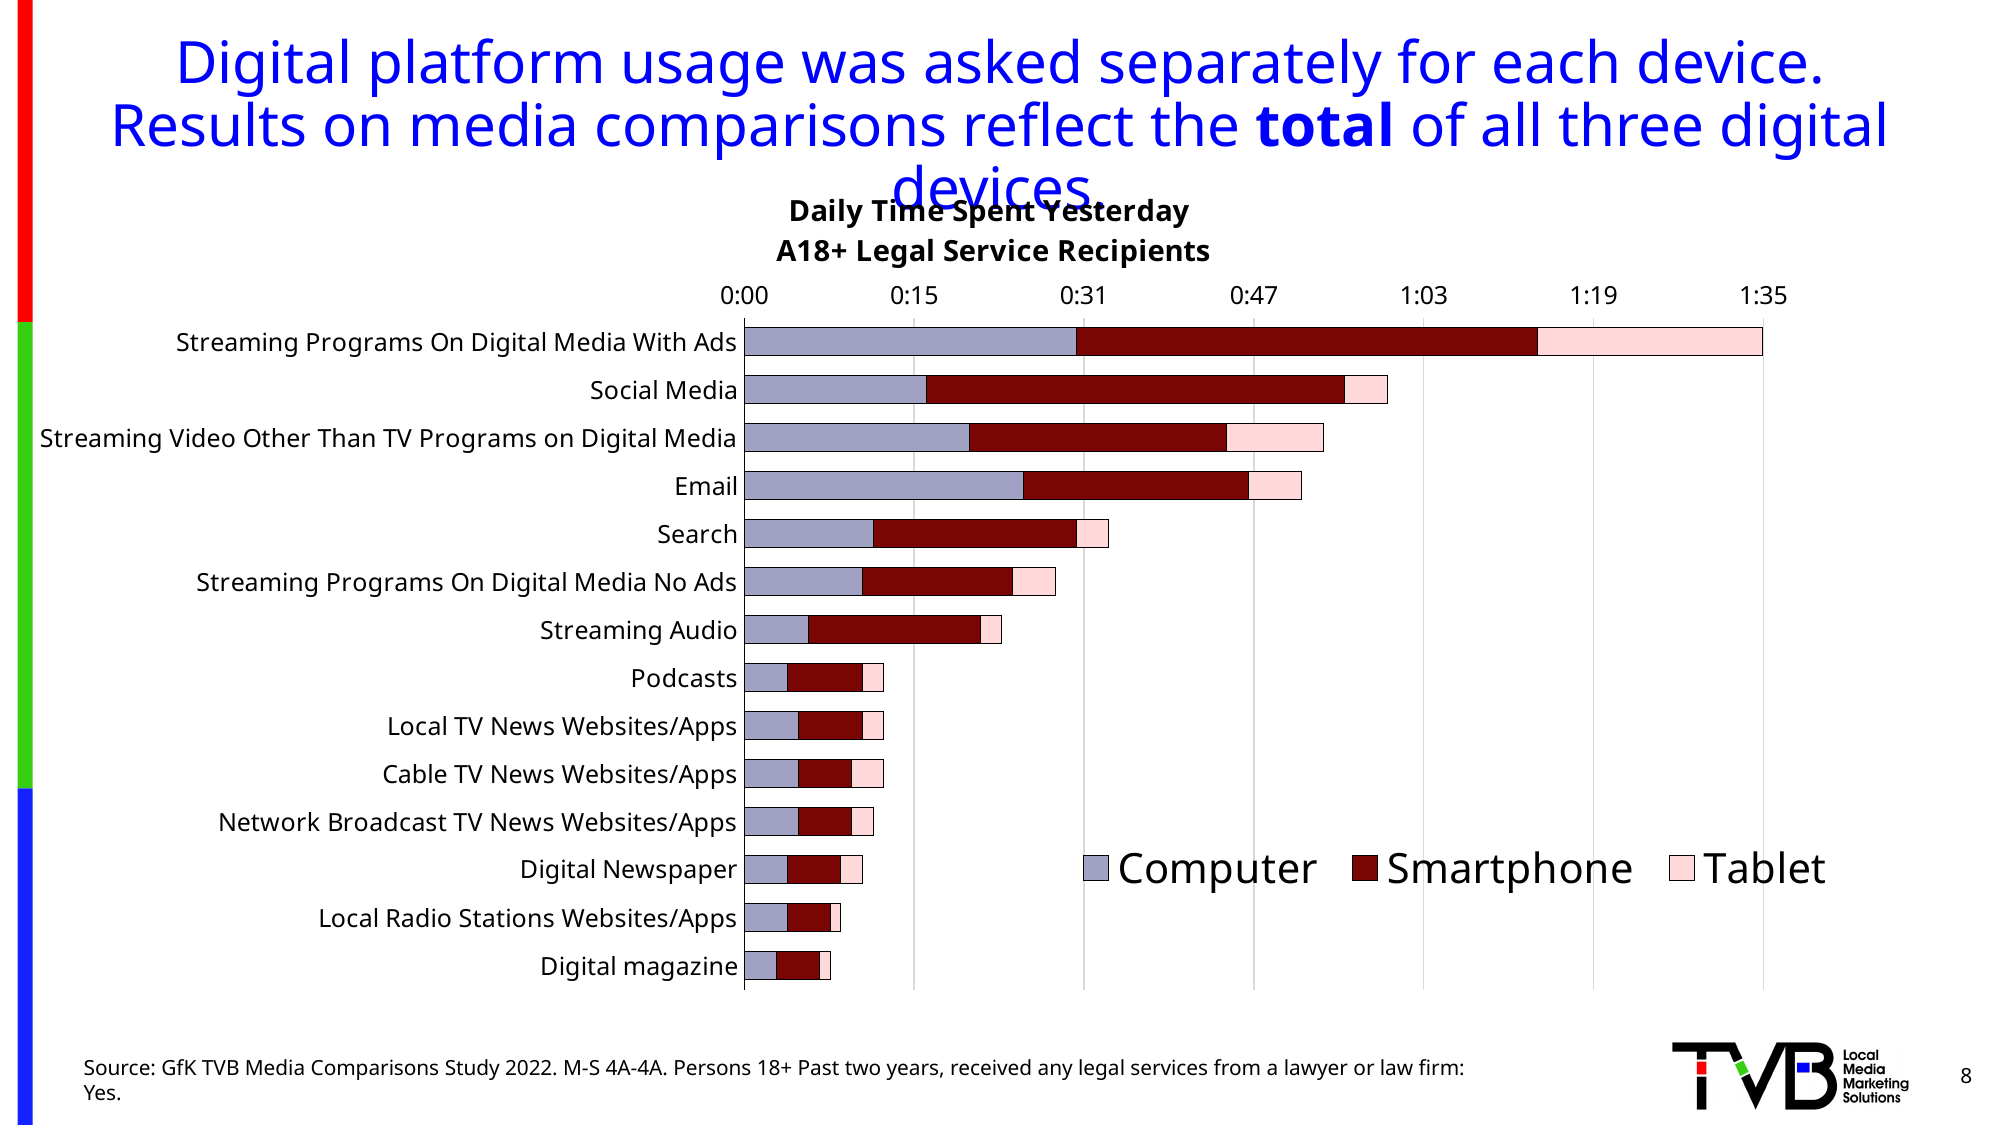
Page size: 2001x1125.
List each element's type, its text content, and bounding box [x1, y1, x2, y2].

chart [0, 174, 1920, 1077]
picture [1672, 1077, 1909, 1110]
title Digital platform usage was asked separately for each device. Results on media comparisons reflect the total of all three digital devices. [68, 26, 1932, 169]
list Source: GfK TVB Media Comparisons Study 2022. M-S 4A-4A. Persons 18+ Past two years, received any legal services from a lawyer or law firm: Yes. [68, 1088, 1487, 1113]
slide_number 8 [1824, 1046, 1988, 1107]
